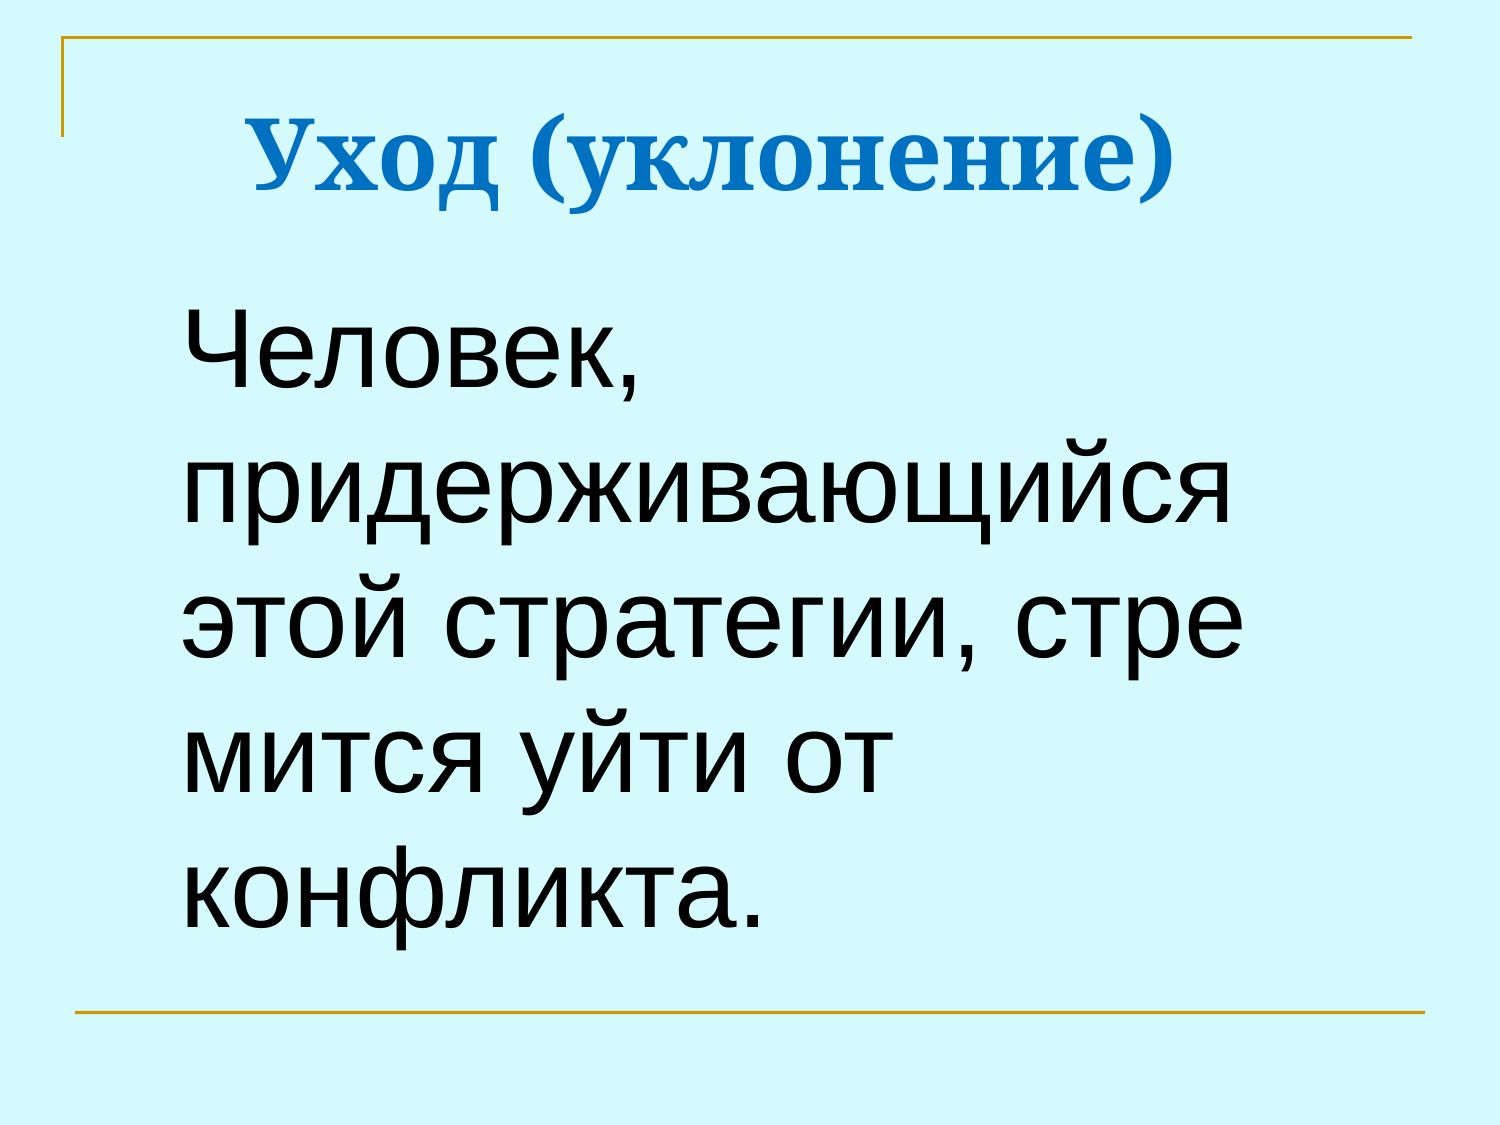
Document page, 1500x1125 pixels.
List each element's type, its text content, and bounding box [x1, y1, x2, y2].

list Человек, придерживающийся этой стратегии, стре­мится уйти от конфликта. [165, 267, 1459, 1083]
title Уход (уклонение) [165, 73, 1258, 267]
